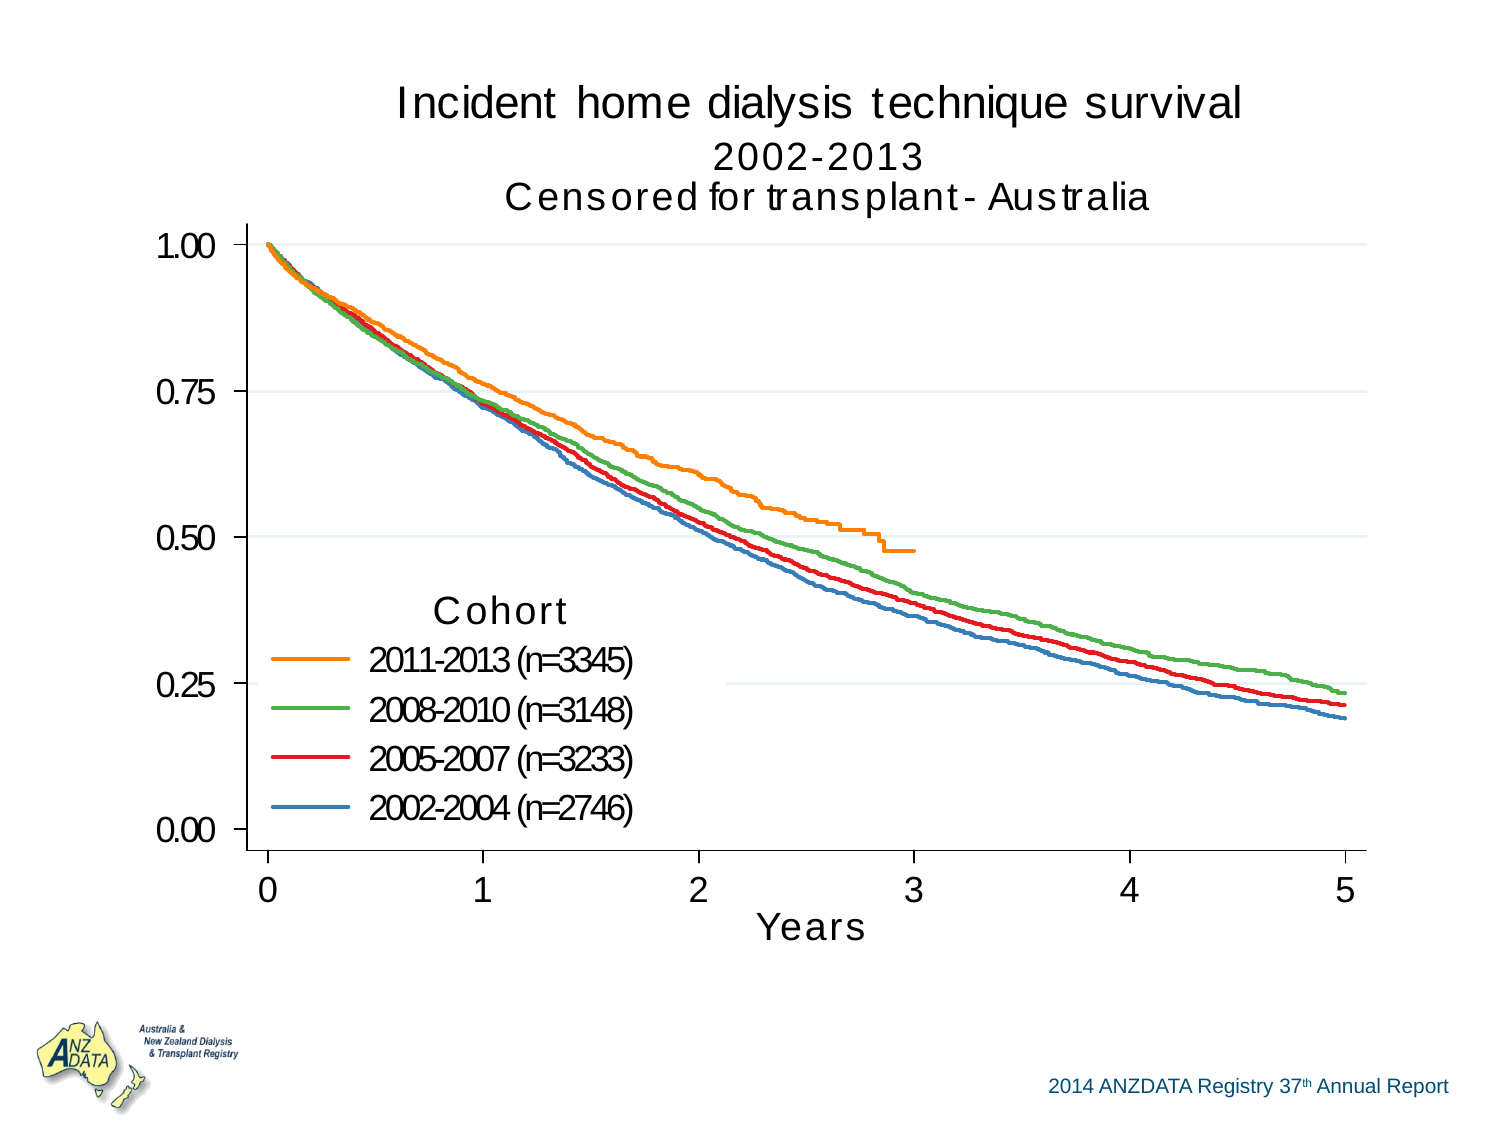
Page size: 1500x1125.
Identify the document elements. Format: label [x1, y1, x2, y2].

picture [29, 1016, 243, 1118]
picture [1306, 1078, 1311, 1087]
picture [100, 42, 1400, 988]
